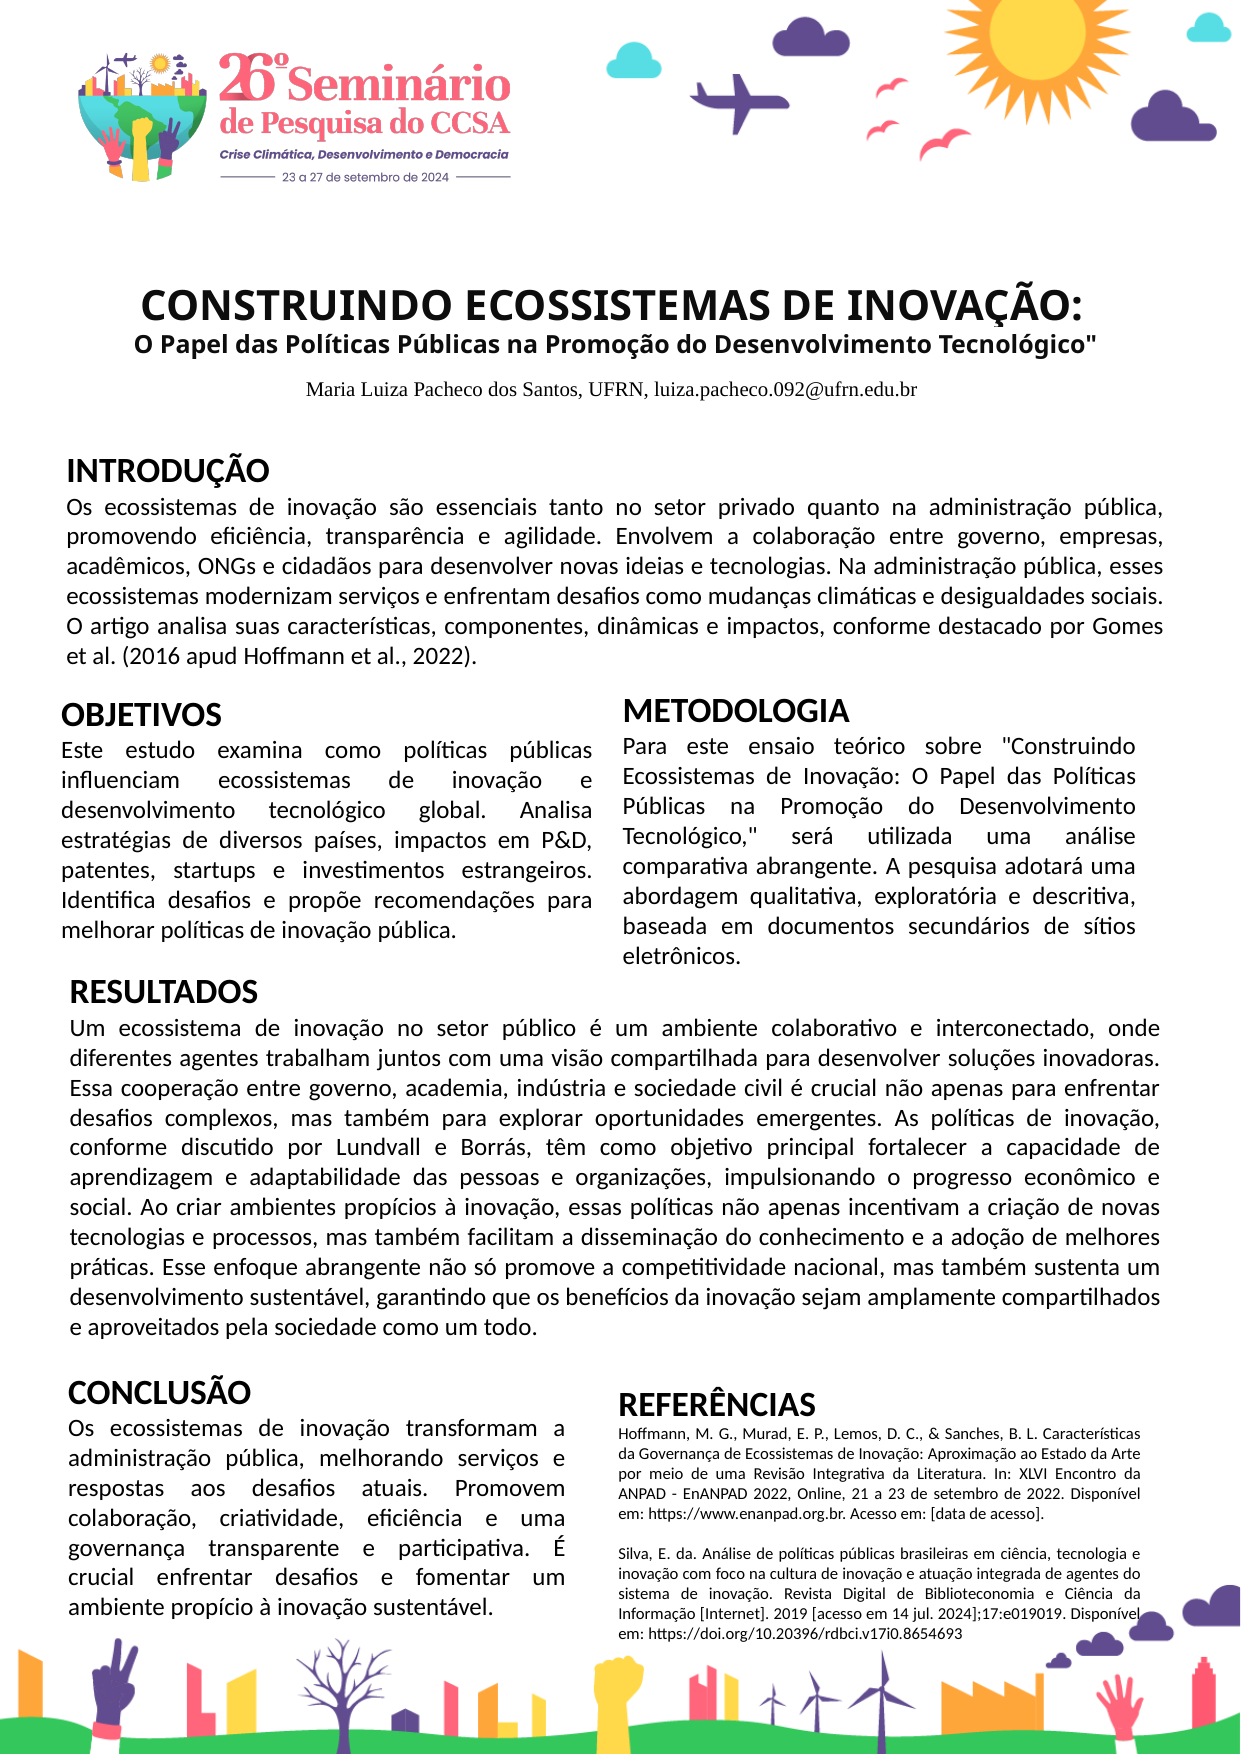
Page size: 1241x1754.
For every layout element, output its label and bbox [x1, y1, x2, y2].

picture [47, 18, 542, 217]
list [0, 0, 1241, 1754]
